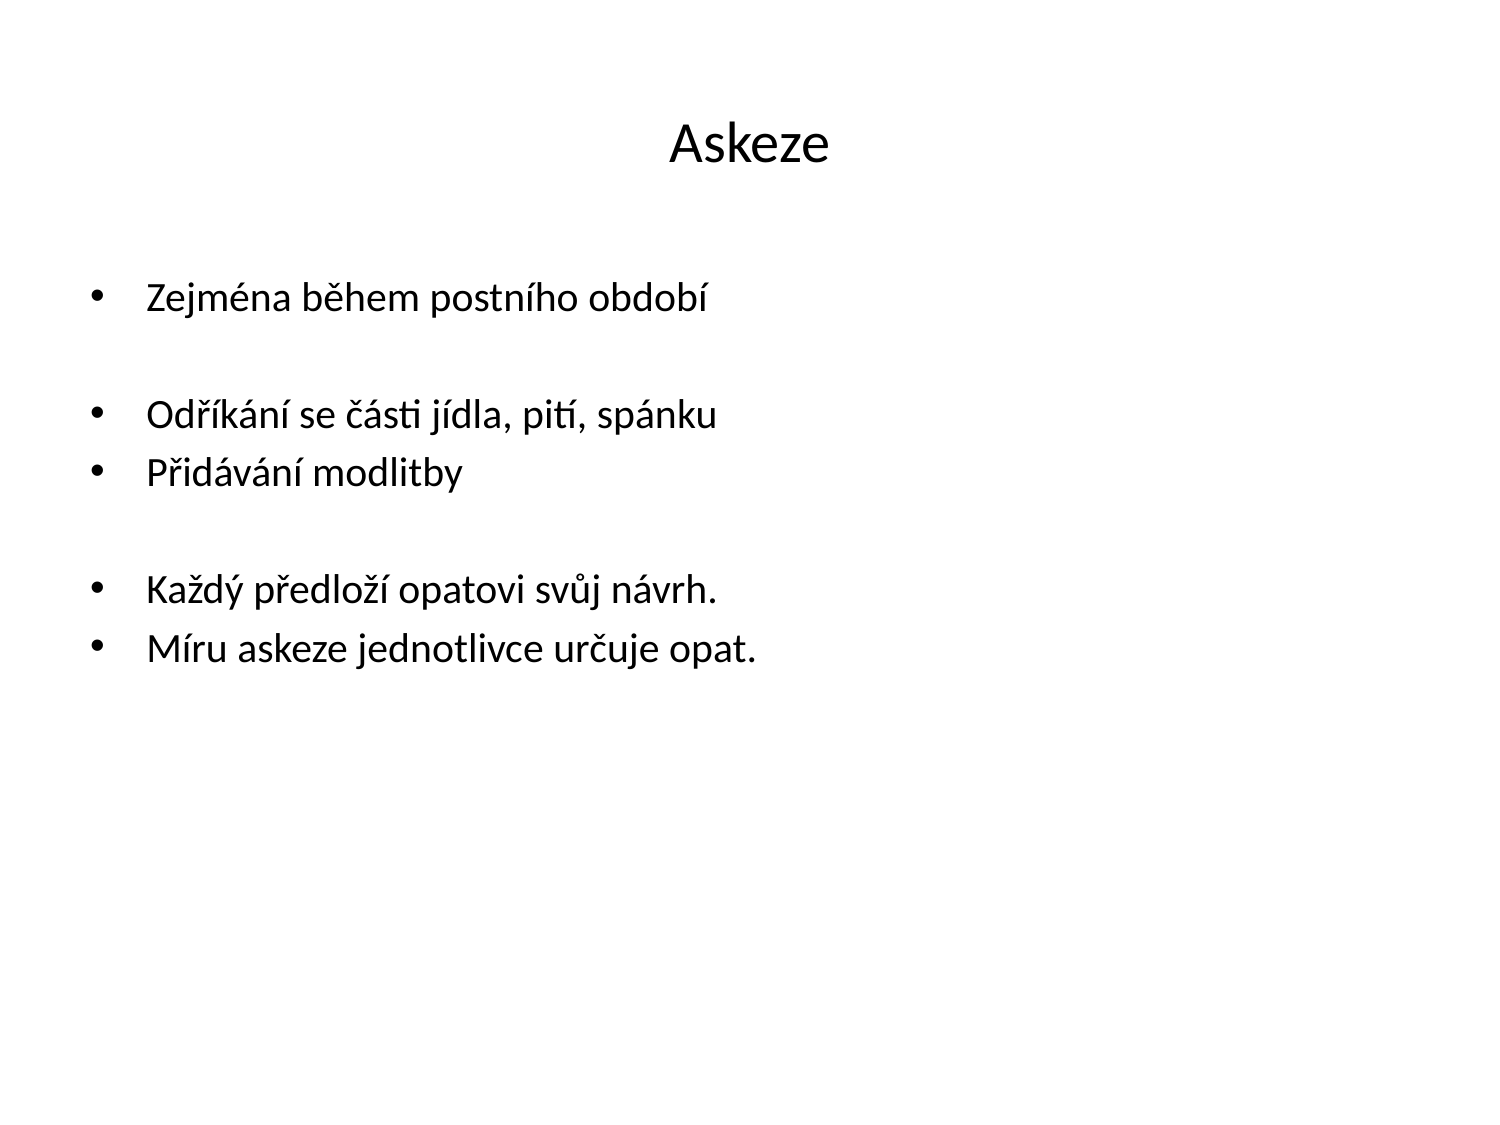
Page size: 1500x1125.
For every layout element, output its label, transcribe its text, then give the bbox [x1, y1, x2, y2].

title Askeze [75, 45, 1425, 233]
list Zejména během postního období Odříkání se části jídla, pití, spánku Přidávání modlitby Každý předloží opatovi svůj návrh. Míru askeze jednotlivce určuje opat. [75, 262, 1425, 1005]
